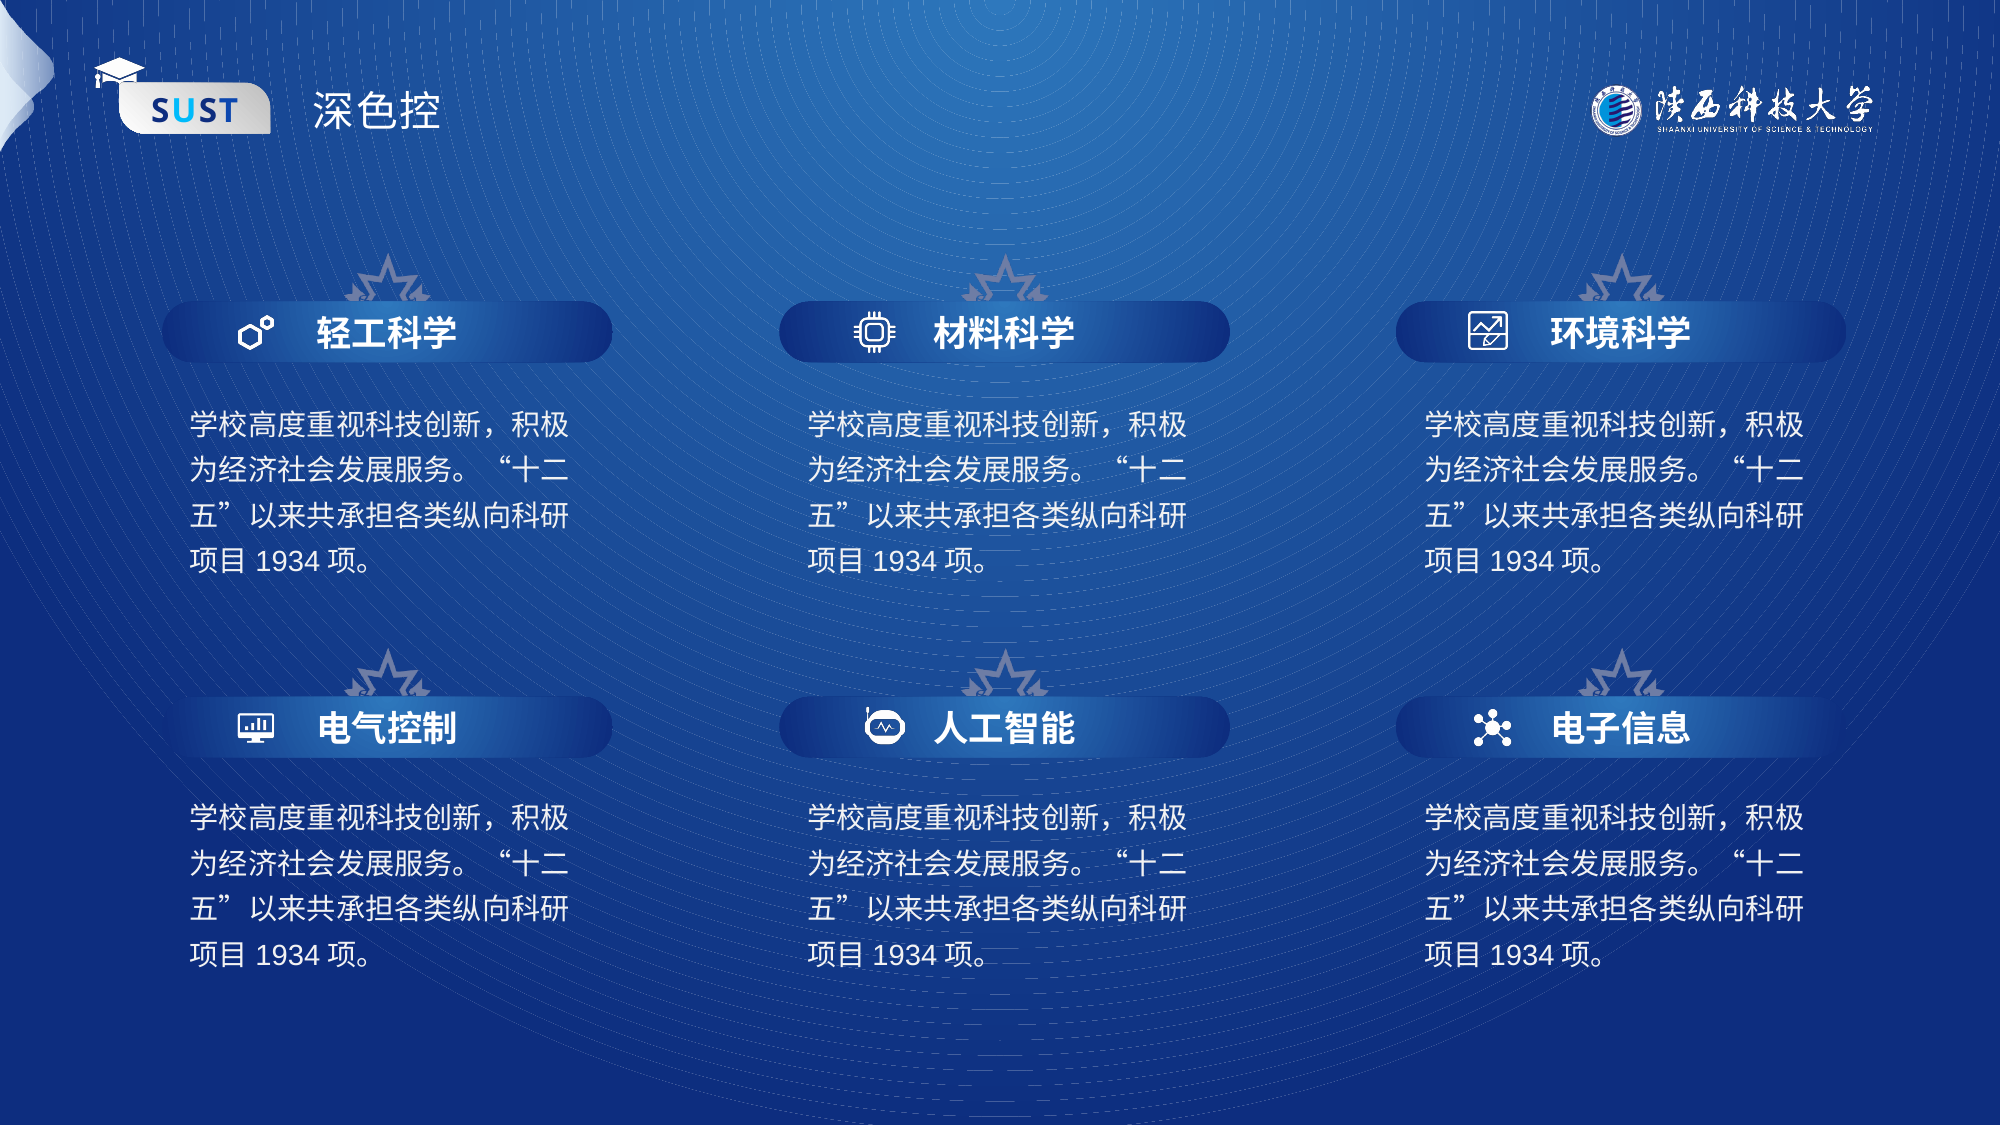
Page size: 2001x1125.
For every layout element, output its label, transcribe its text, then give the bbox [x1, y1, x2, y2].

text_box 人工智能 [778, 695, 1232, 759]
text_box 环境科学 [1394, 300, 1848, 364]
picture [238, 315, 274, 351]
text_box 学校高度重视科技创新，积极为经济社会发展服务。“十二五”以来共承担各类纵向科研项目1934项。 [175, 781, 600, 979]
text_box 学校高度重视科技创新，积极为经济社会发展服务。“十二五”以来共承担各类纵向科研项目1934项。 [1409, 388, 1834, 585]
text_box 学校高度重视科技创新，积极为经济社会发展服务。“十二五”以来共承担各类纵向科研项目1934项。 [792, 781, 1217, 979]
picture [337, 246, 437, 346]
picture [848, 306, 901, 358]
picture [1570, 246, 1671, 346]
picture [85, 38, 154, 107]
picture [337, 641, 437, 741]
text_box 材料科学 [778, 300, 1232, 364]
list 深色控 [297, 72, 1486, 145]
text_box 学校高度重视科技创新，积极为经济社会发展服务。“十二五”以来共承担各类纵向科研项目1934项。 [792, 388, 1217, 585]
text_box 轻工科学 [161, 300, 614, 364]
picture [1585, 79, 1881, 139]
text_box 学校高度重视科技创新，积极为经济社会发展服务。“十二五”以来共承担各类纵向科研项目1934项。 [175, 388, 600, 585]
text_box 电子信息 [1394, 695, 1848, 759]
picture [1471, 706, 1514, 749]
picture [1570, 641, 1671, 741]
picture [862, 704, 908, 750]
picture [1468, 311, 1508, 350]
text_box 学校高度重视科技创新，积极为经济社会发展服务。“十二五”以来共承担各类纵向科研项目1934项。 [1409, 781, 1834, 979]
picture [954, 641, 1054, 741]
picture [234, 706, 277, 749]
text_box 电气控制 [161, 695, 614, 759]
picture [954, 246, 1054, 346]
